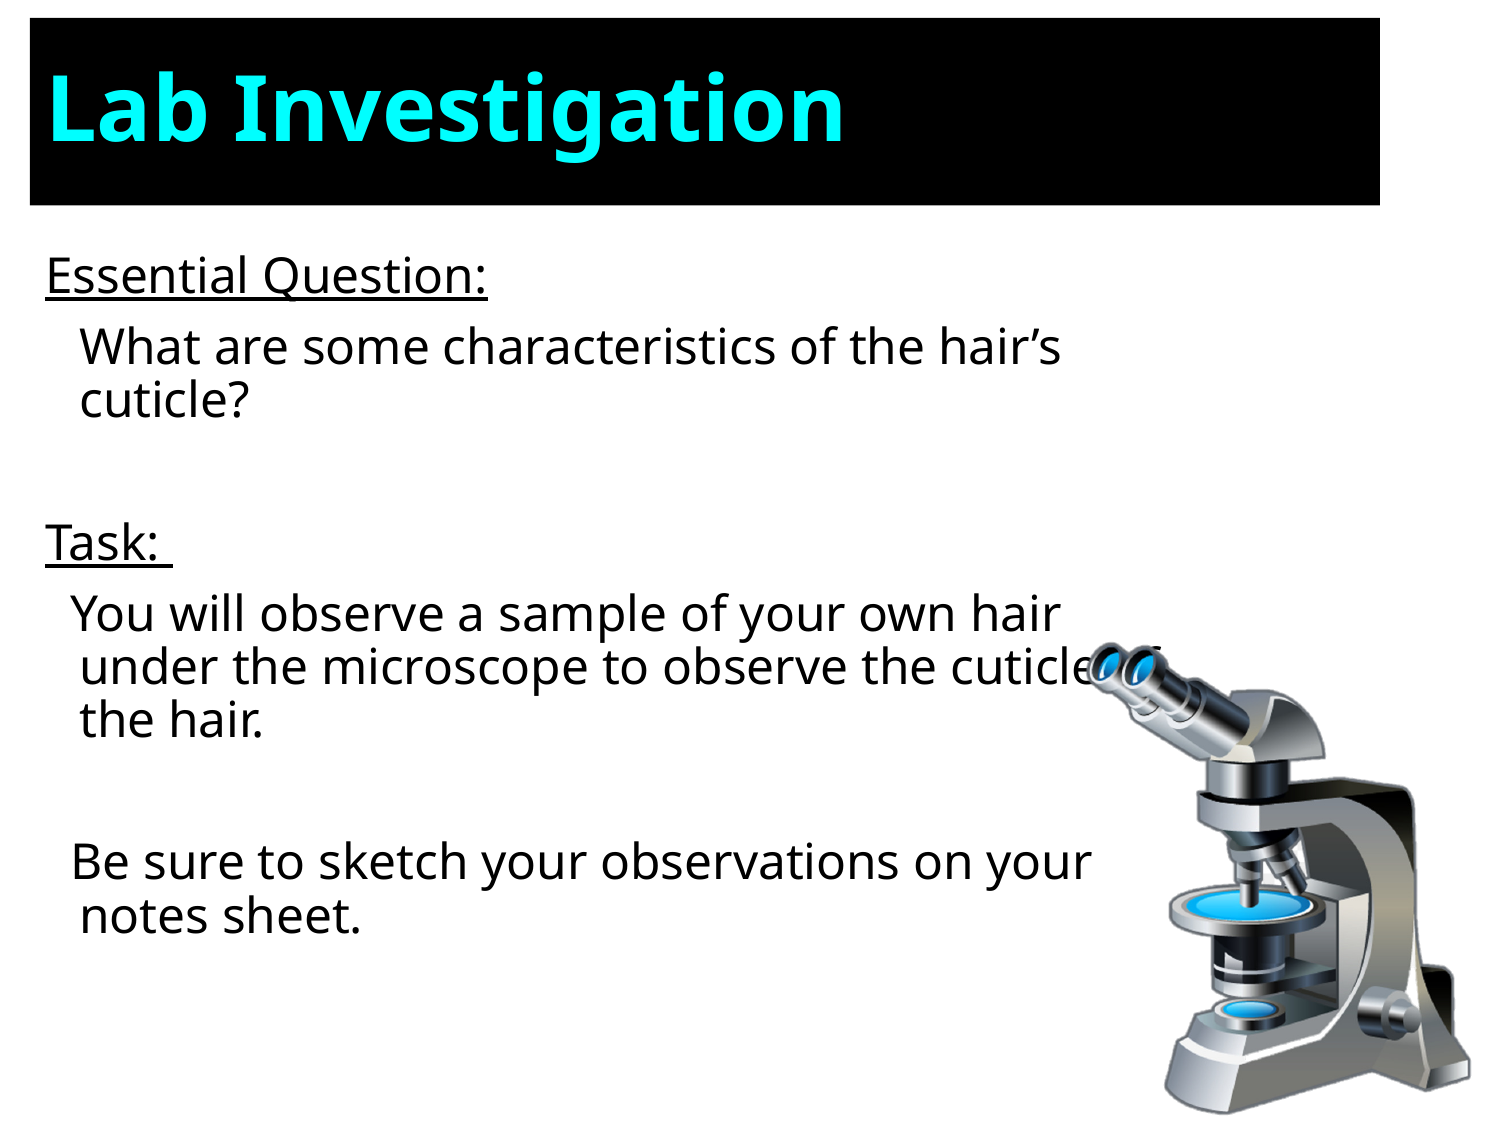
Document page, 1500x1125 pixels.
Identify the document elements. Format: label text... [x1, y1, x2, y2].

picture [1022, 621, 1500, 1125]
list Essential Question: What are some characteristics of the hair’s cuticle? Task: You will observe a sample of your own hair under the microscope to observe the cuticle of the hair. Be sure to sketch your observations on your notes sheet. [29, 243, 1226, 957]
title Lab Investigation [29, 17, 1380, 206]
